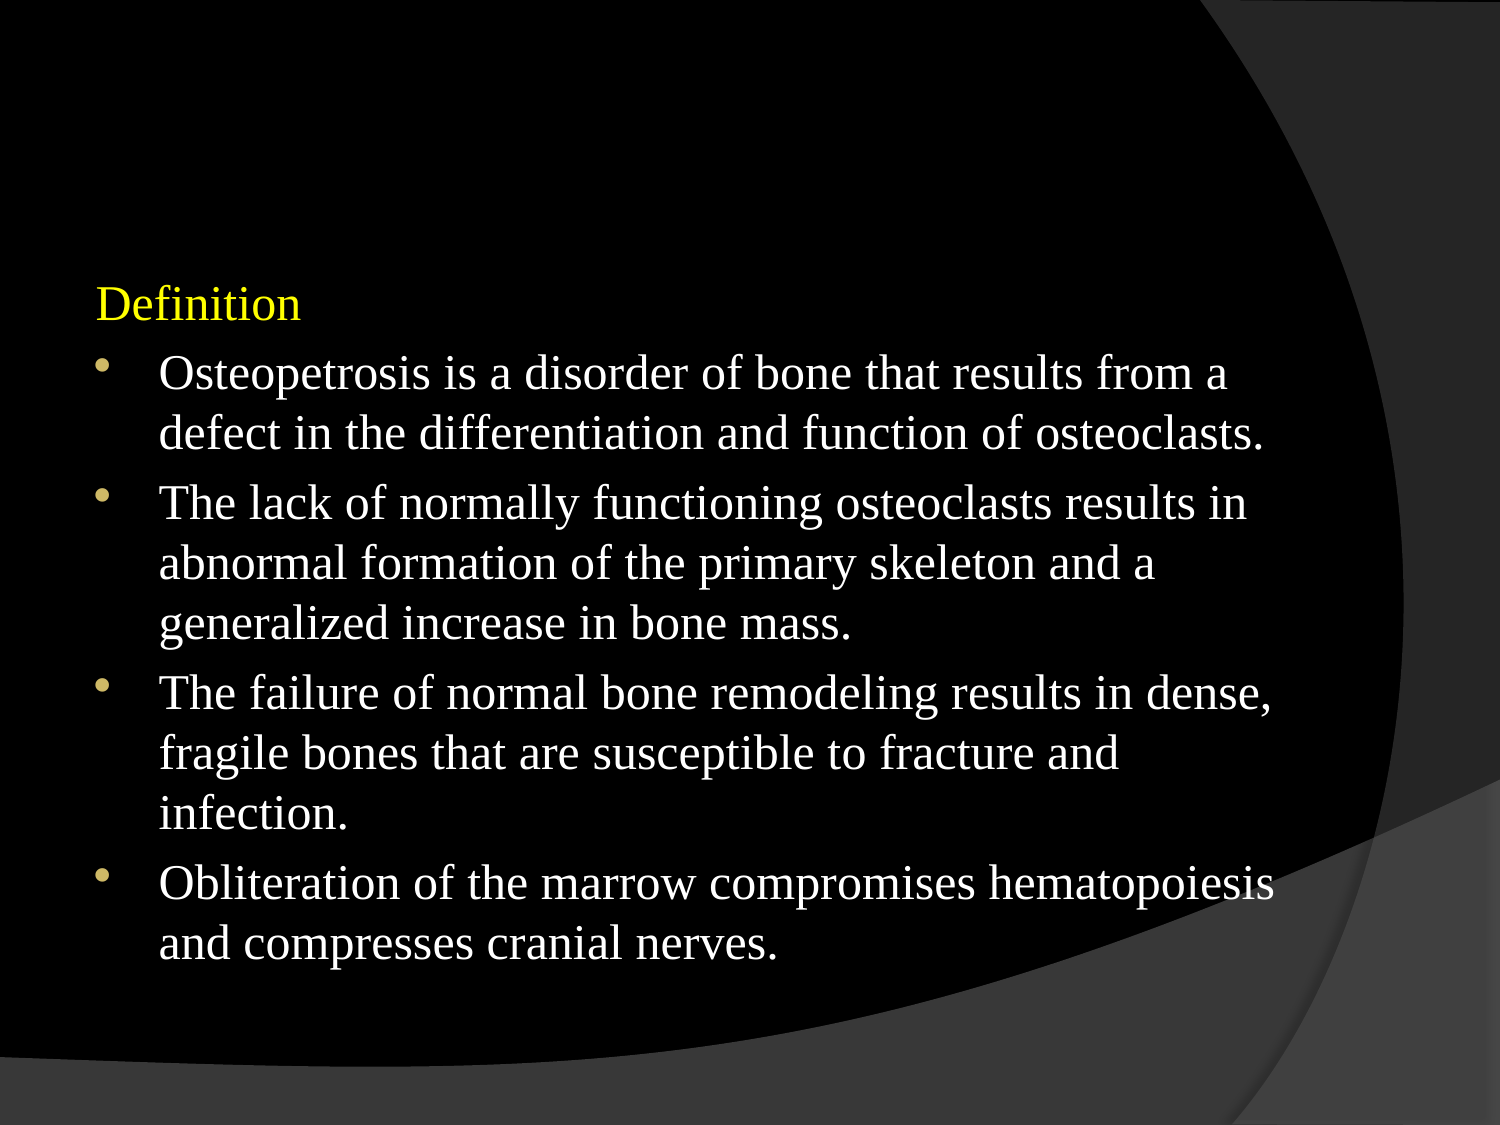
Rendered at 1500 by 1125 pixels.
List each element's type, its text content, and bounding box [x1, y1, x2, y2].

list Definition Osteopetrosis is a disorder of bone that results from a defect in the differentiation and function of osteoclasts. The lack of normally functioning osteoclasts results in abnormal formation of the primary skeleton and a generalized increase in bone mass. The failure of normal bone remodeling results in dense, fragile bones that are susceptible to fracture and infection. Obliteration of the marrow compromises hematopoiesis and compresses cranial nerves. [75, 262, 1300, 1005]
